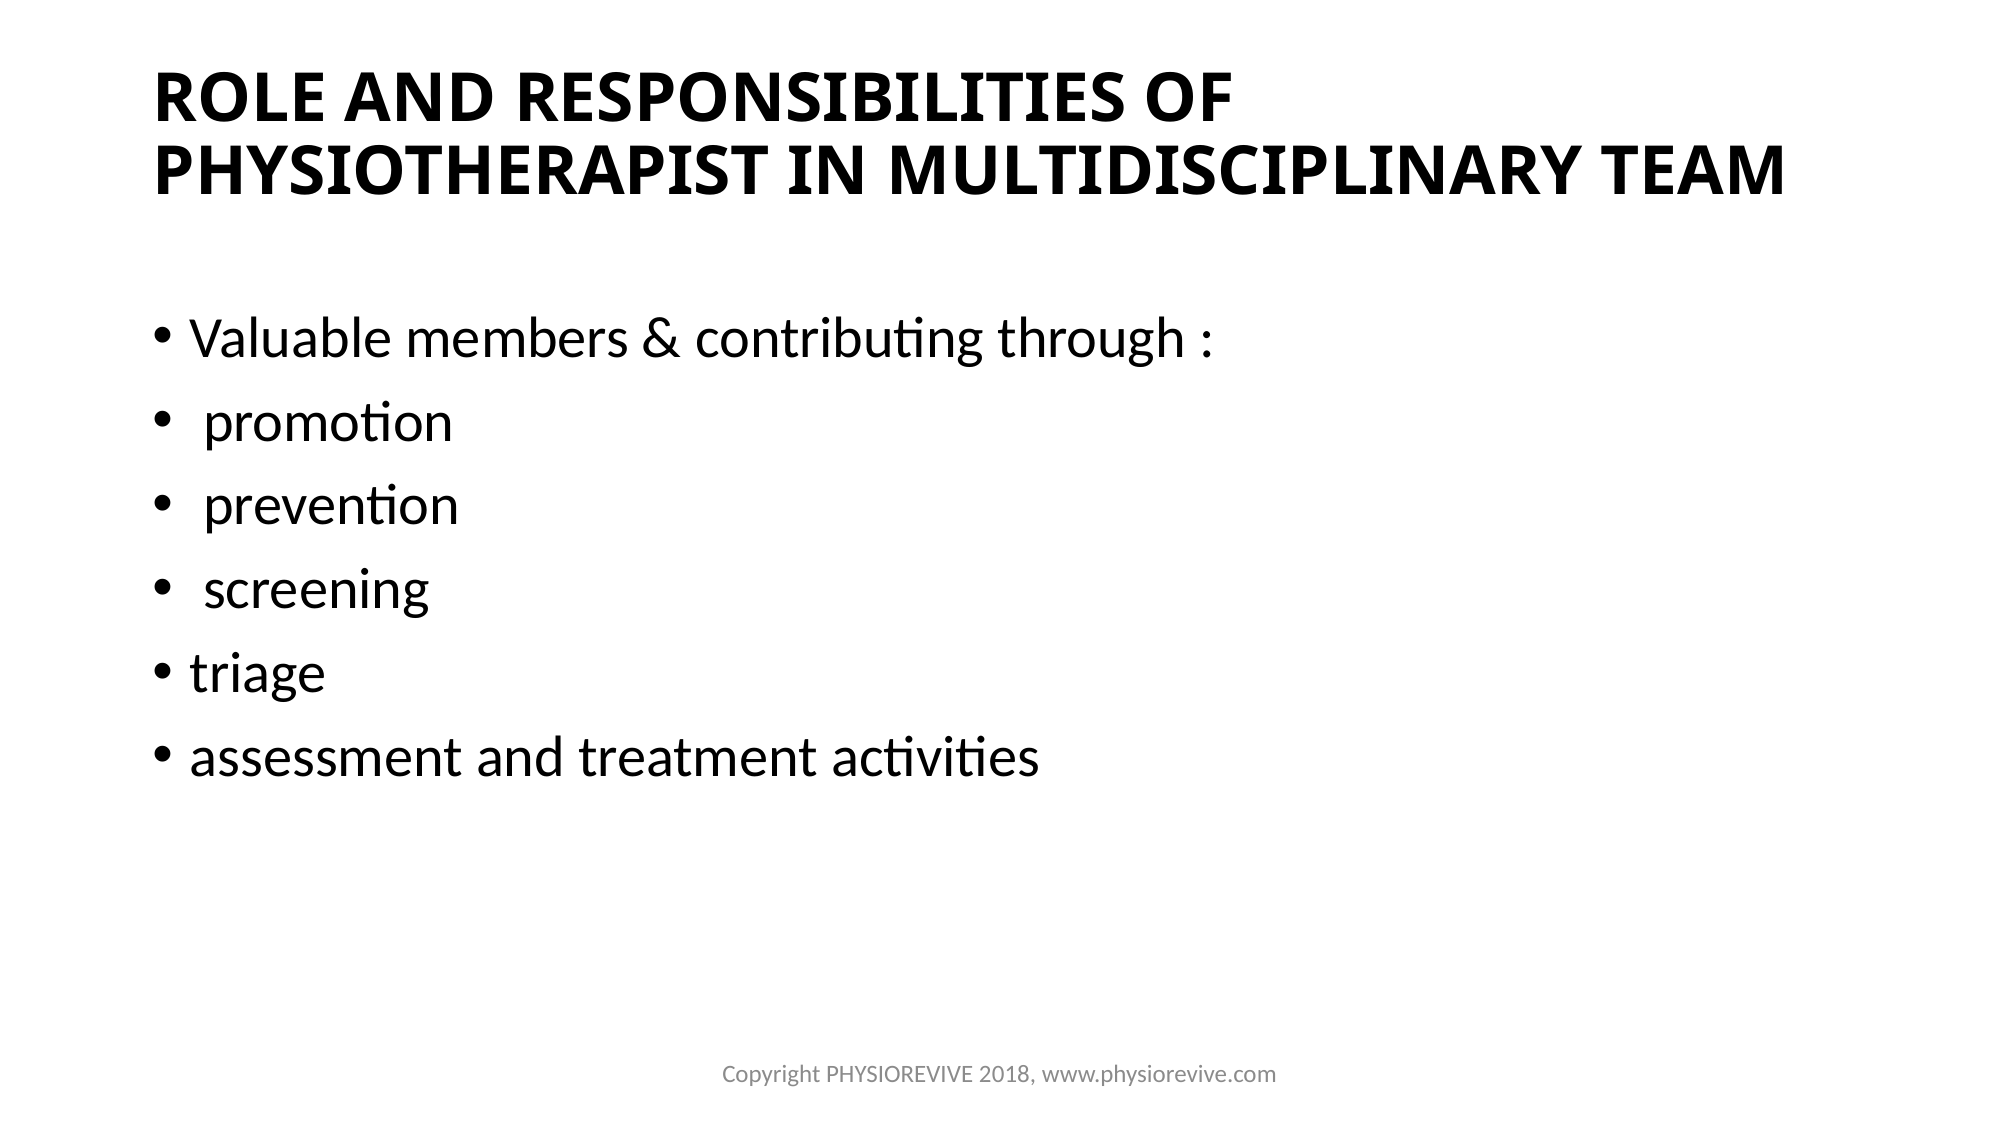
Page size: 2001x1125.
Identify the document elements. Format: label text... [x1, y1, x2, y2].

title ROLE AND RESPONSIBILITIES OF PHYSIOTHERAPIST IN MULTIDISCIPLINARY TEAM [137, 53, 1863, 299]
list Valuable members & contributing through : promotion prevention screening triage assessment and treatment activities [137, 299, 1863, 1014]
footer Copyright PHYSIOREVIVE 2018, www.physiorevive.com [662, 1042, 1338, 1103]
